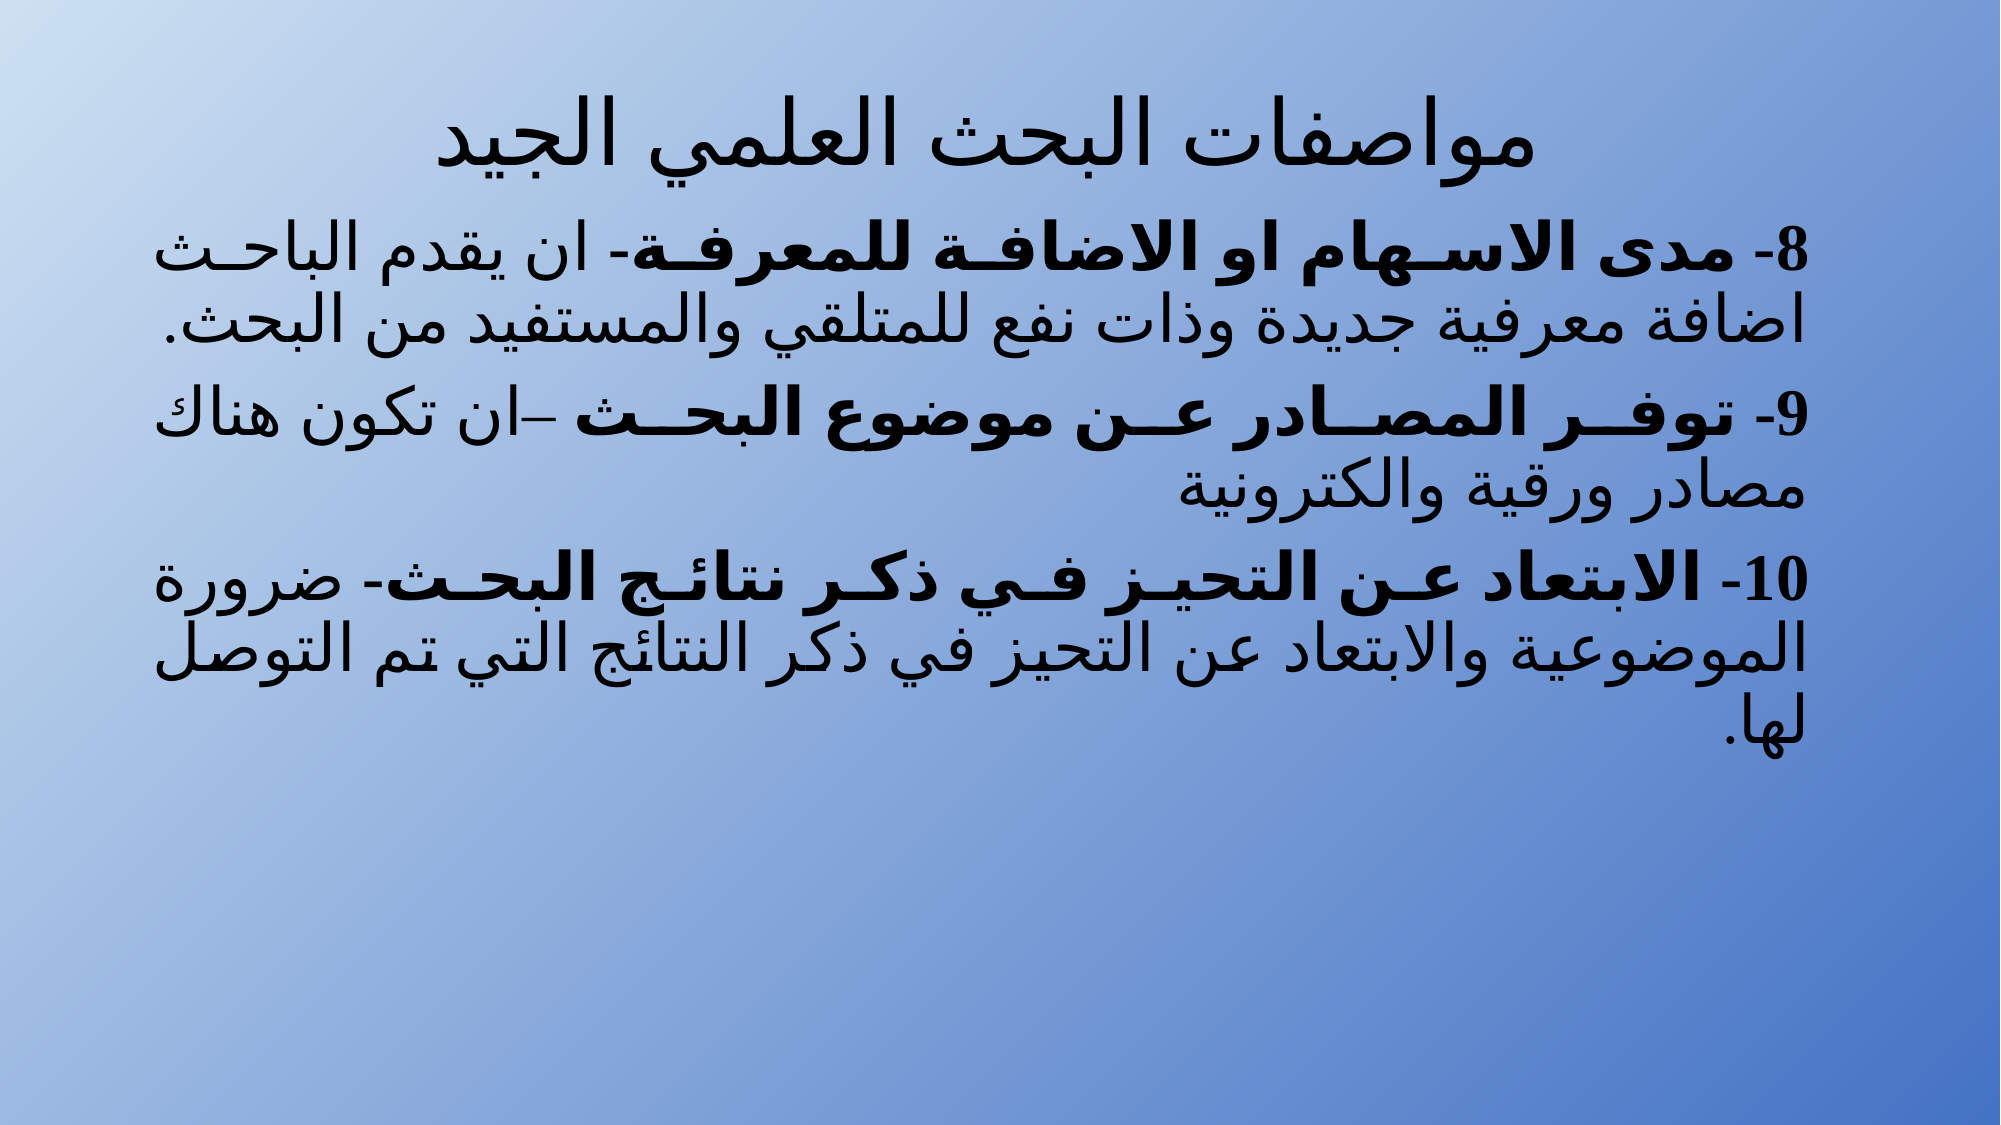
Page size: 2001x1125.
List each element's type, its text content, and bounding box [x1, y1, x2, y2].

title مواصفات البحث العلمي الجيد [137, 59, 1863, 205]
list 8- مدى الاسهام او الاضافة للمعرفة- ان يقدم الباحث اضافة معرفية جديدة وذات نفع للمتلقي والمستفيد من البحث. 9- توفر المصادر عن موضوع البحث –ان تكون هناك مصادر ورقية والكترونية 10- الابتعاد عن التحيز في ذكر نتائج البحث- ضرورة الموضوعية والابتعاد عن التحيز في ذكر النتائج التي تم التوصل لها. [137, 205, 1863, 1102]
